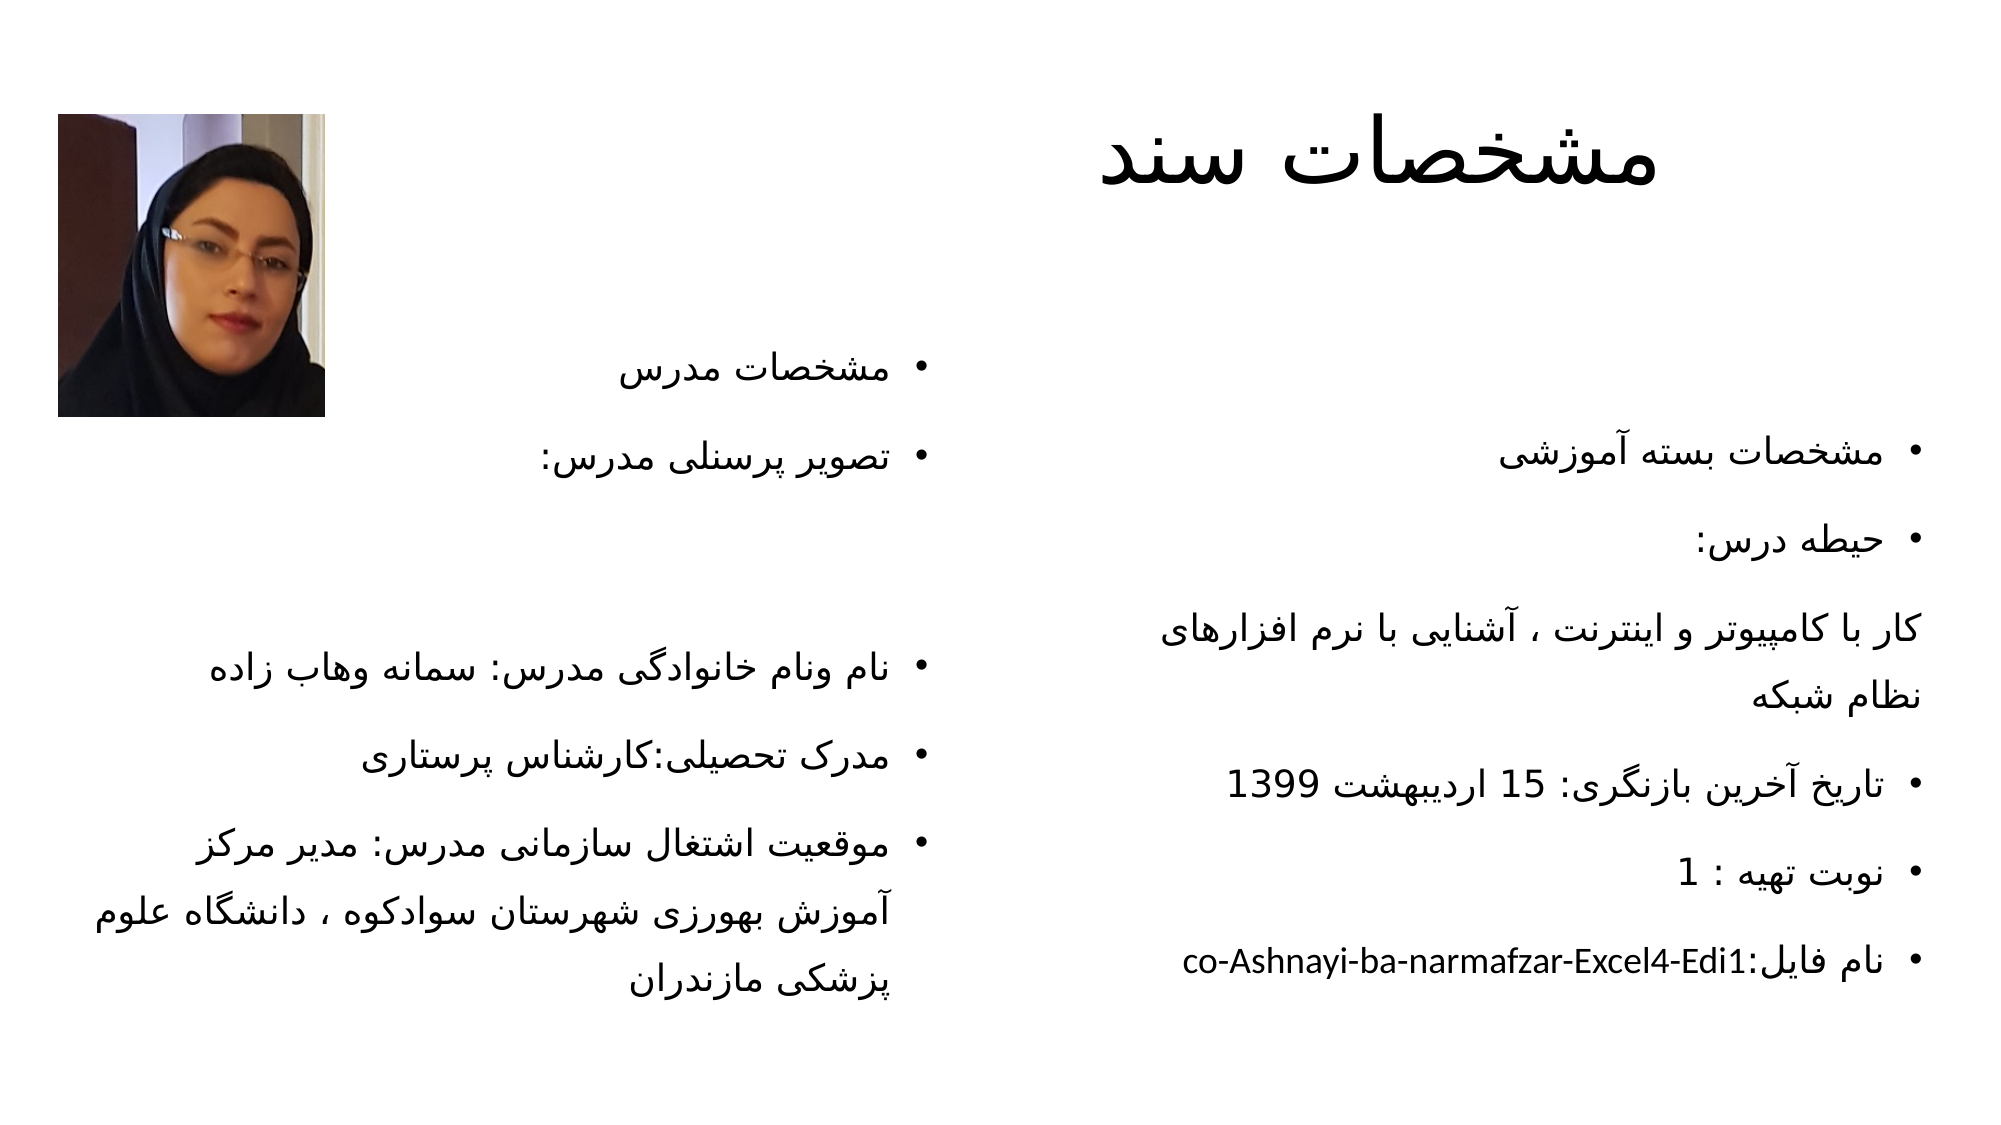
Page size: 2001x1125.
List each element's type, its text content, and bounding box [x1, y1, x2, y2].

list مشخصات مدرس تصویر پرسنلی مدرس: نام ونام خانوادگی مدرس: سمانه وهاب زاده مدرک تحصیلی:کارشناس پرستاری موقعیت اشتغال سازمانی مدرس: مدیر مرکز آموزش بهورزی شهرستان سوادکوه ، دانشگاه علوم پزشکی مازندران [58, 313, 944, 1022]
list مشخصات بسته آموزشی حیطه درس: کار با کامپیوتر و اینترنت ، آشنایی با نرم افزارهای نظام شبکه تاریخ آخرین بازنگری: 15 اردیبهشت 1399 نوبت تهیه : 1 نام فایل:co-Ashnayi-ba-narmafzar-Excel4-Edi1 [1087, 397, 1938, 1022]
picture [58, 114, 325, 417]
title مشخصات سند [897, 66, 1863, 242]
